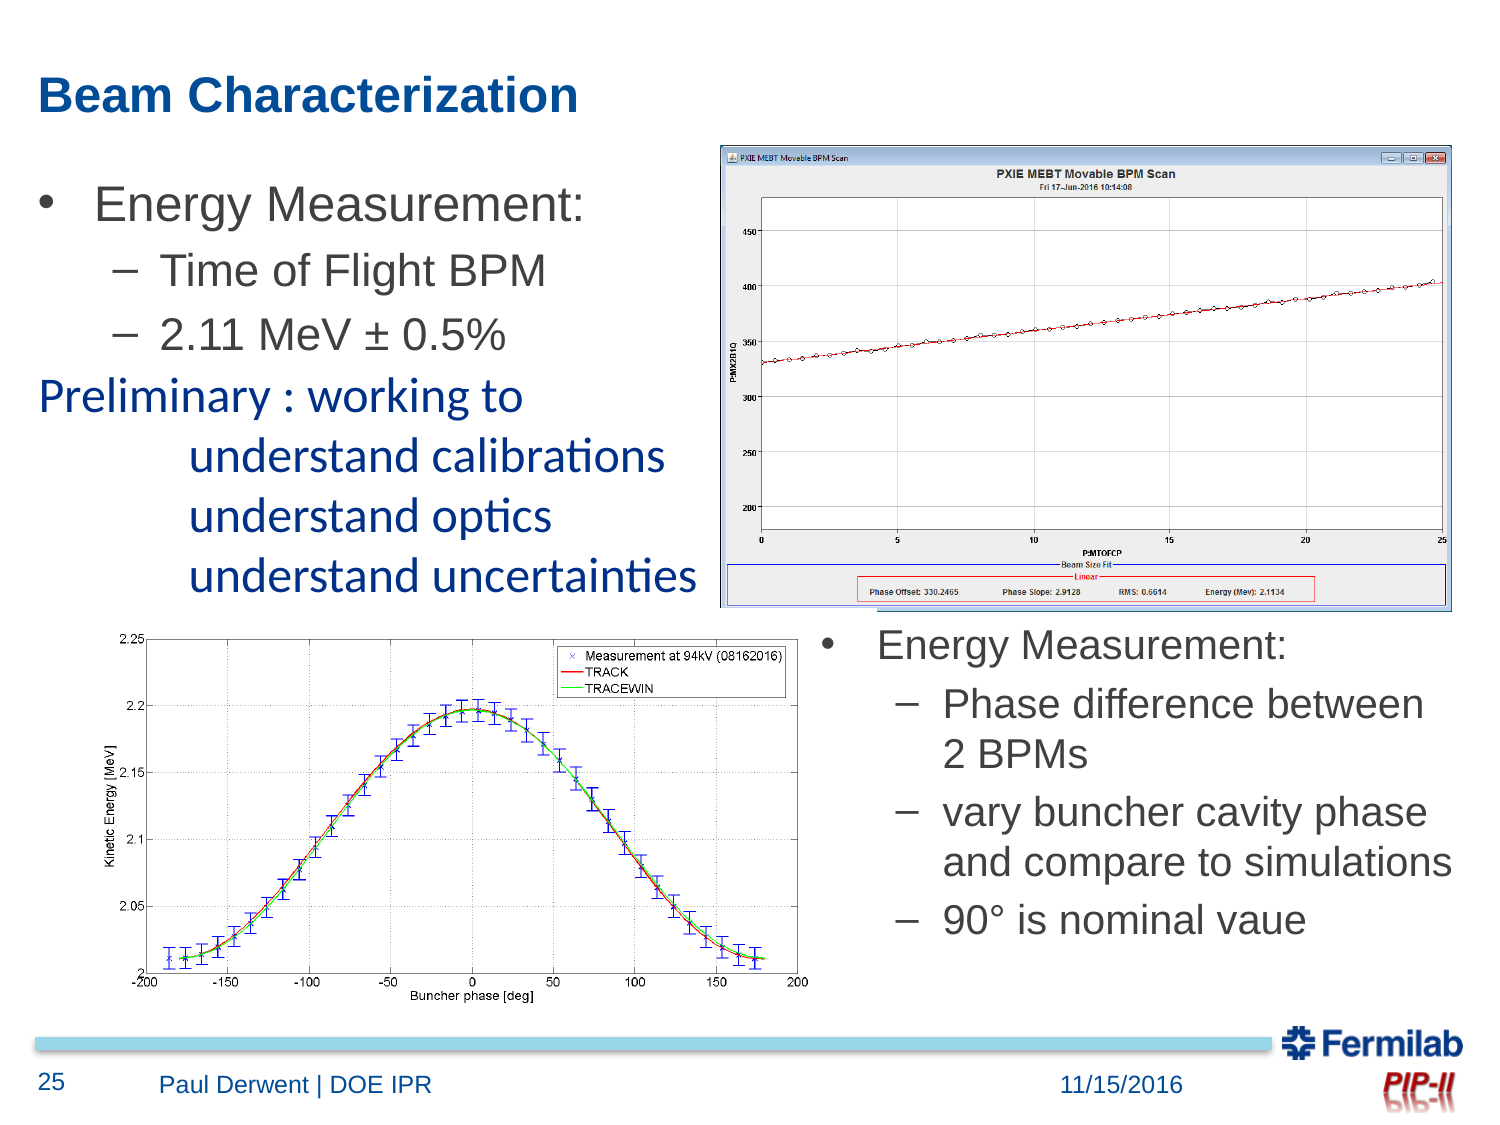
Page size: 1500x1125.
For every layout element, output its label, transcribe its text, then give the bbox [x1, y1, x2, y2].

picture [1282, 1026, 1490, 1125]
picture [37, 145, 1453, 1019]
title Beam Characterization [37, 17, 1461, 123]
text_box Energy Measurement: Phase difference between 2 BPMs vary buncher cavity phase and compare to simulations 90° is nominal vaue [881, 618, 1463, 991]
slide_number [1159, 1068, 1237, 1109]
footer Paul Derwent | DOE IPR [158, 1068, 1159, 1109]
list Energy Measurement: Time of Flight BPM 2.11 MeV ± 0.5% [37, 171, 680, 355]
slide_number 25 [37, 1065, 111, 1106]
text_box Preliminary : working to understand calibrations understand optics understand uncertainties [23, 355, 713, 610]
